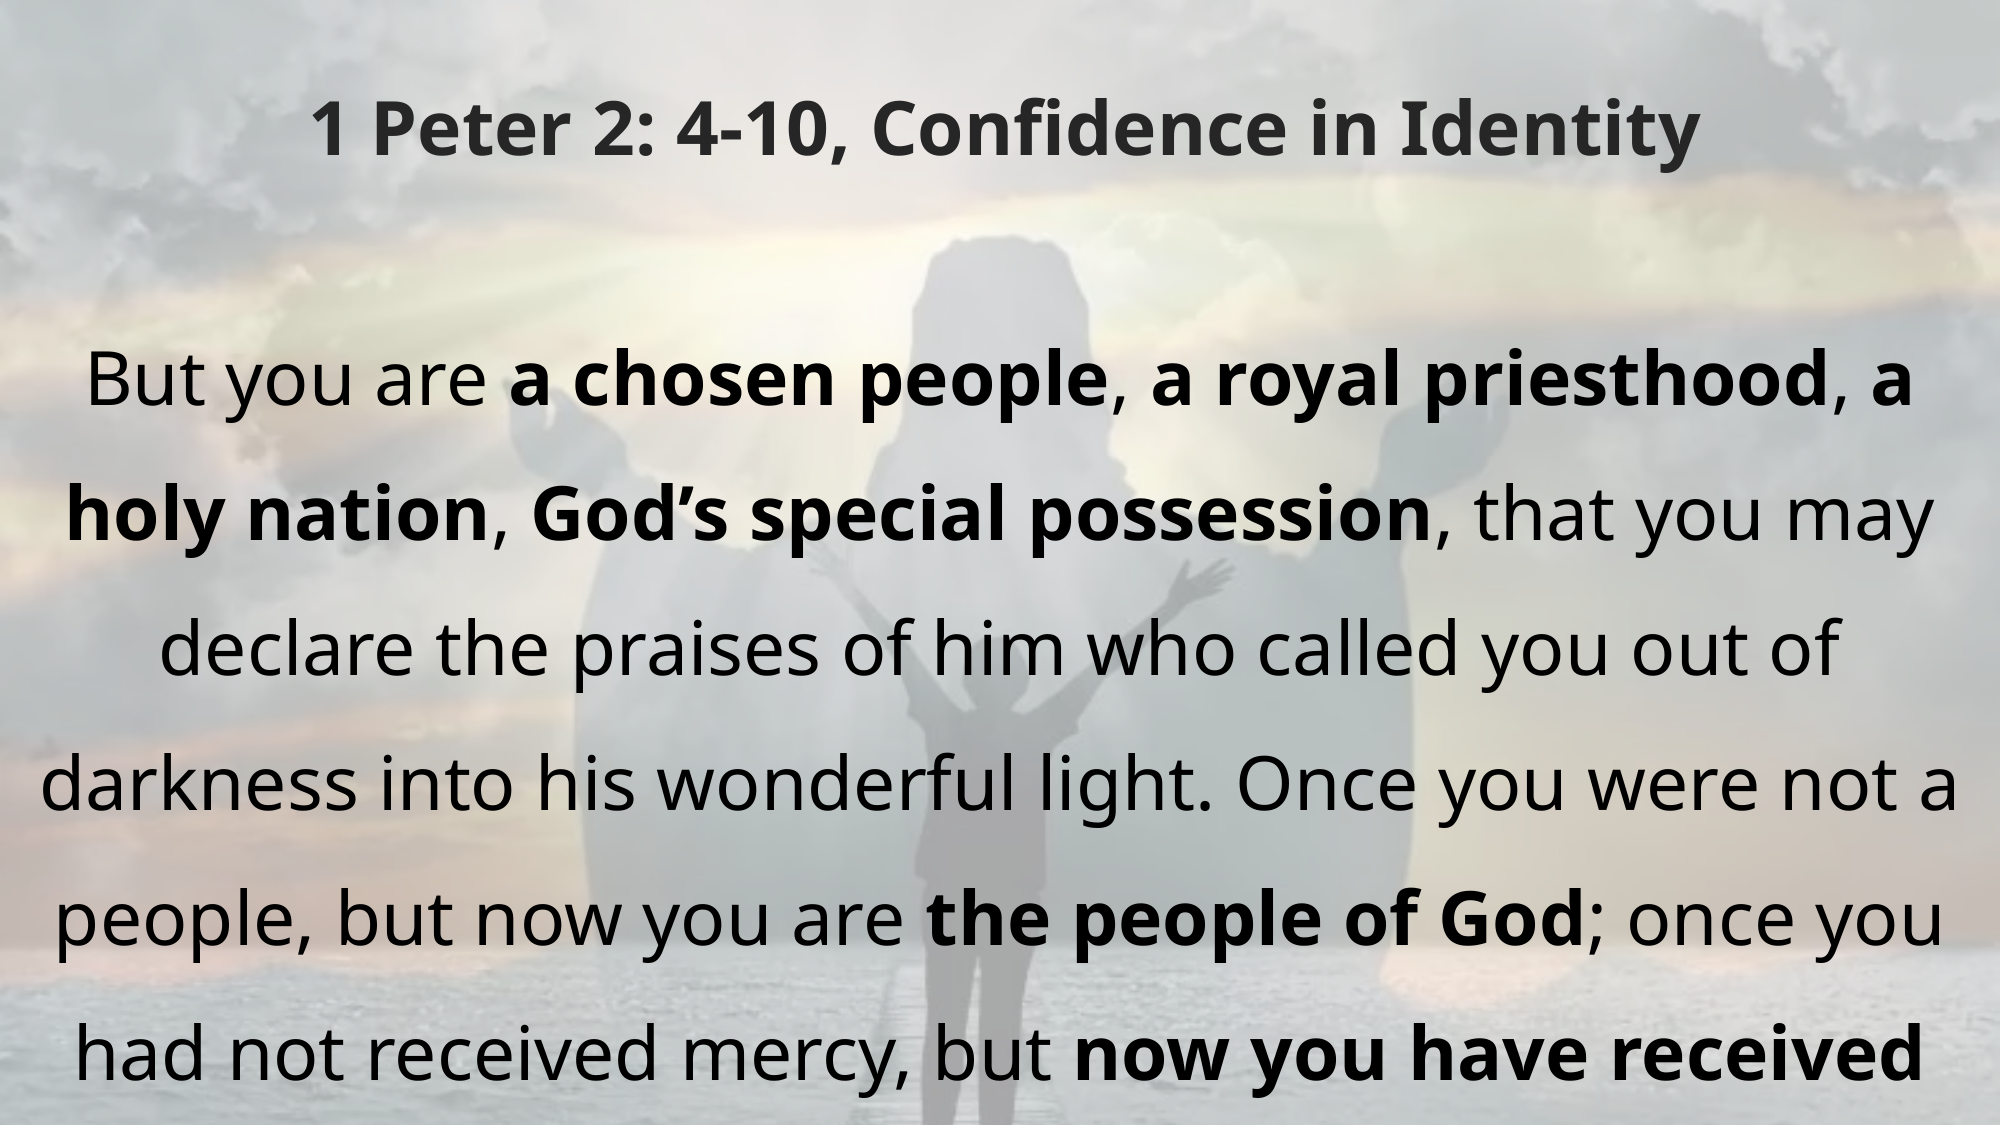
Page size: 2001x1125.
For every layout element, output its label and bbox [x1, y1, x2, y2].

list [0, 0, 2000, 1125]
